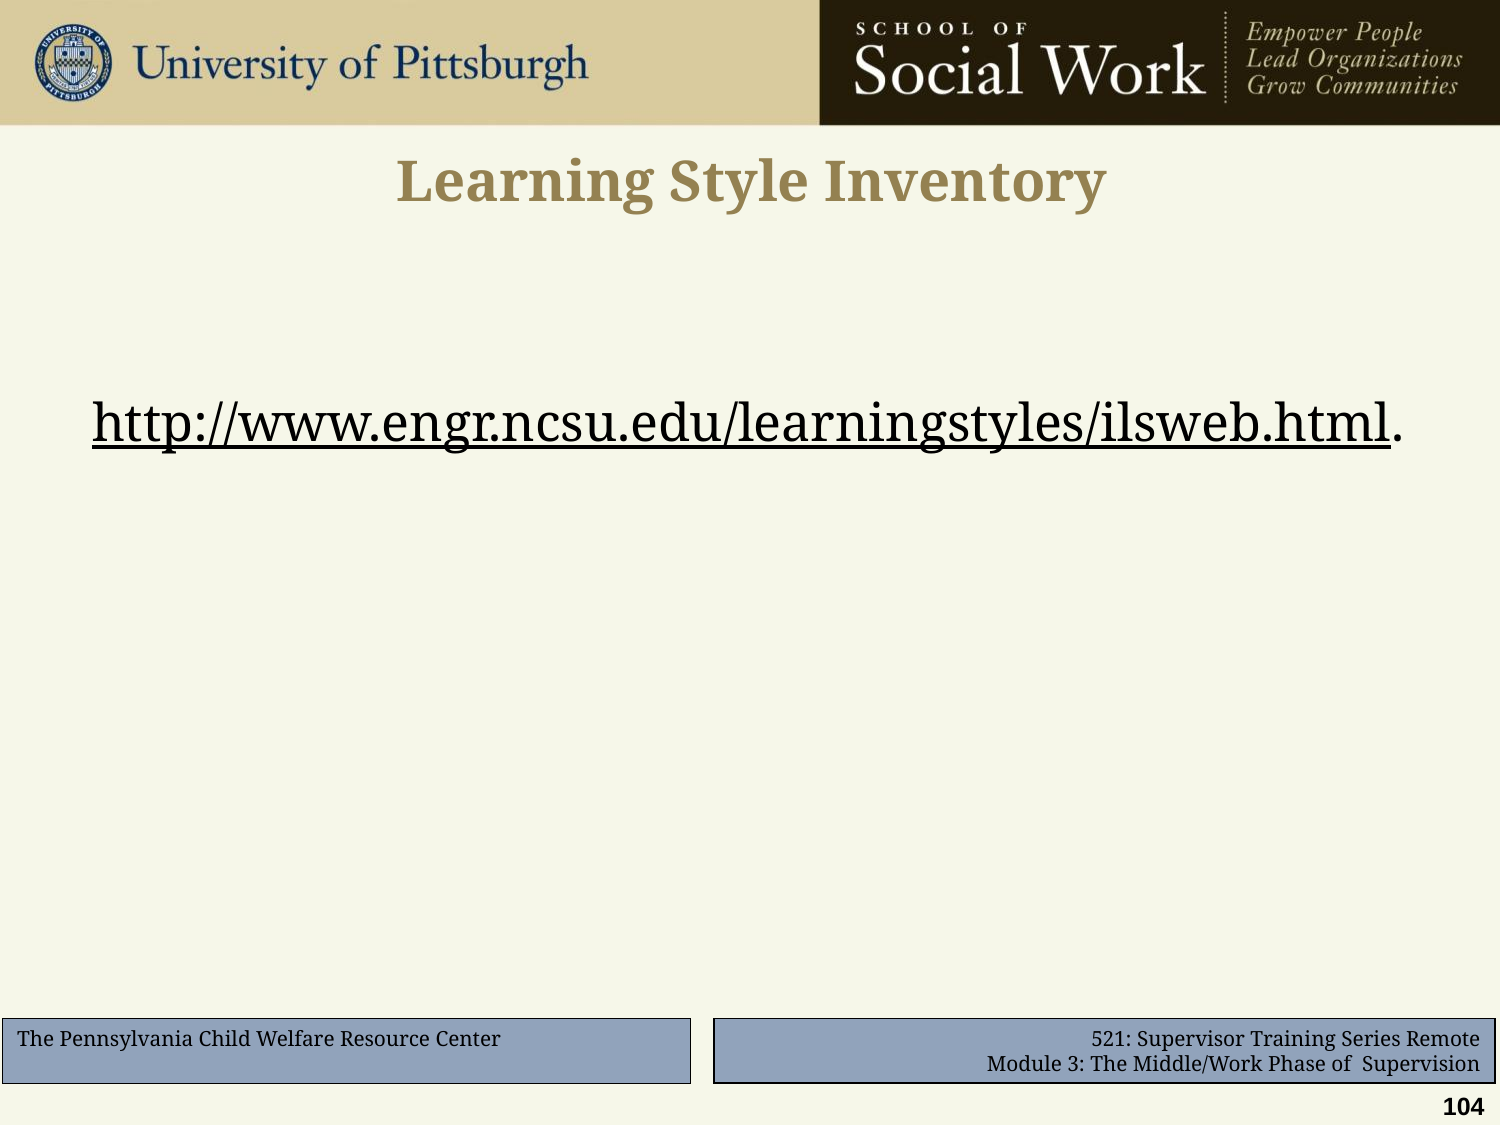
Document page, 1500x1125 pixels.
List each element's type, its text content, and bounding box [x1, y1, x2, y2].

slide_number 104 [1212, 1085, 1500, 1125]
list http://www.engr.ncsu.edu/learningstyles/ilsweb.html. [77, 235, 1431, 1037]
title Learning Style Inventory [77, 130, 1428, 228]
picture [0, 0, 1500, 1125]
